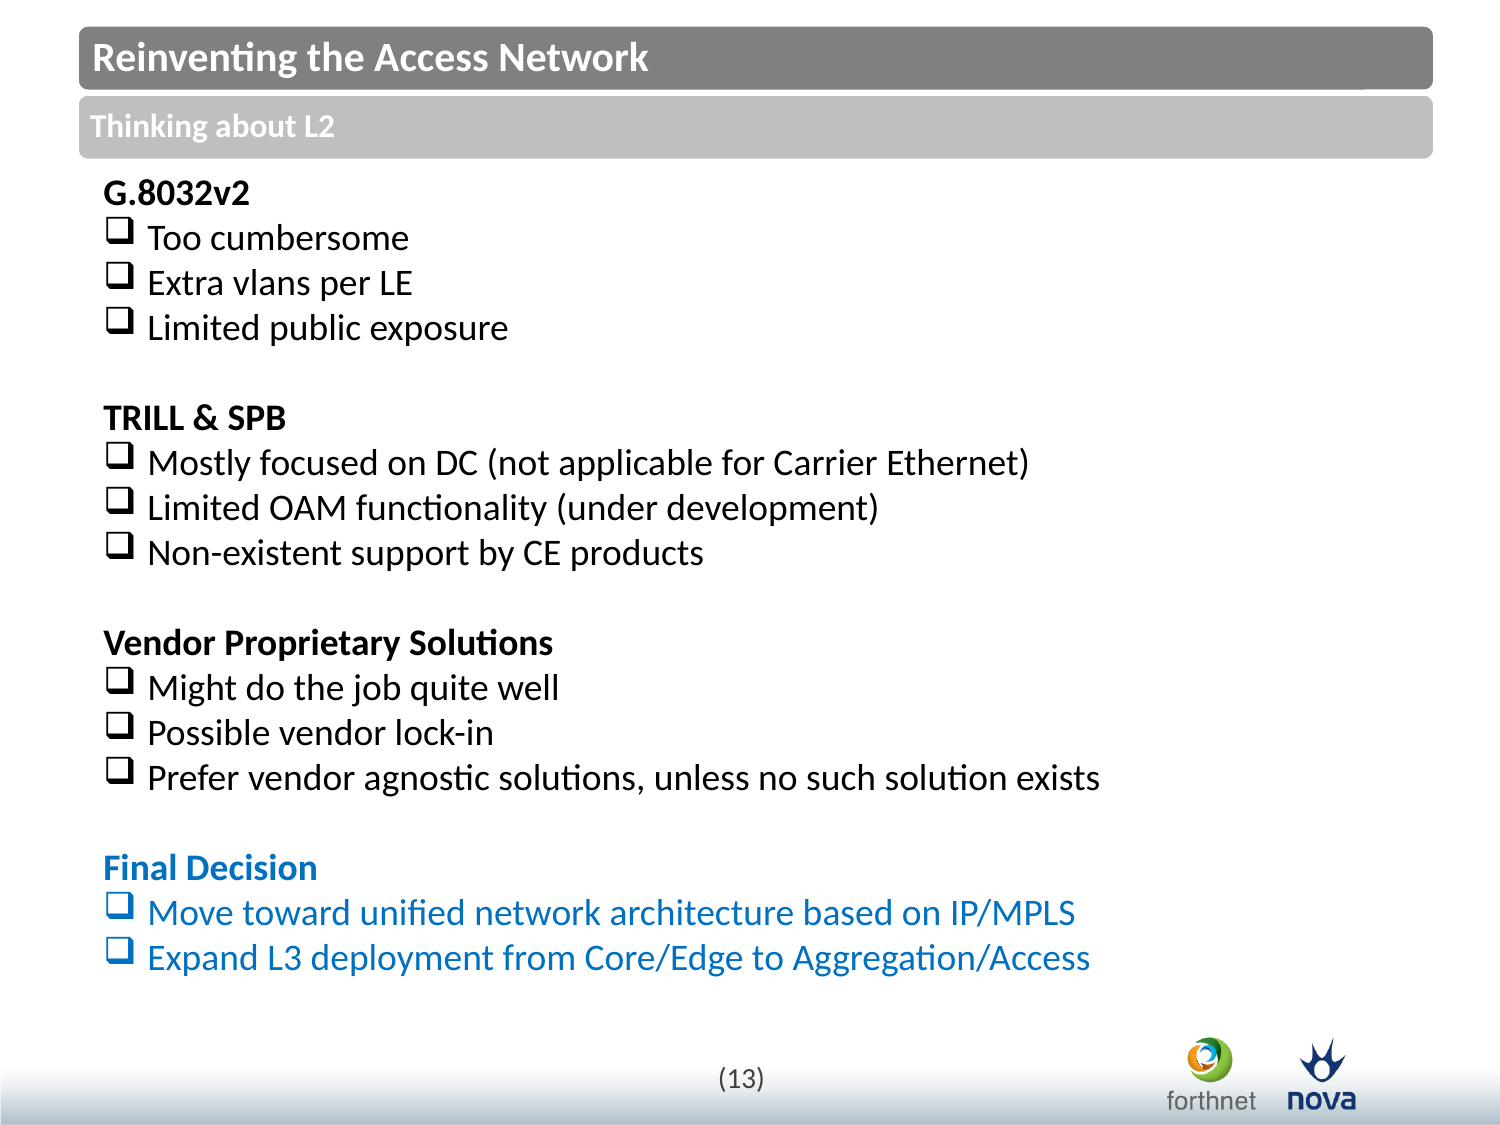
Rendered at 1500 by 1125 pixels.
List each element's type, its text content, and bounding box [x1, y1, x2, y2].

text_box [76, 24, 1436, 162]
picture [2, 1010, 1500, 1125]
slide_number (13) [703, 1046, 1054, 1107]
text_box G.8032v2 Too cumbersome Extra vlans per LE Limited public exposure TRILL & SPB Mostly focused on DC (not applicable for Carrier Ethernet) Limited OAM functionality (under development) Non-existent support by CE products Vendor Proprietary Solutions Might do the job quite well Possible vendor lock-in Prefer vendor agnostic solutions, unless no such solution exists Final Decision Move toward unified network architecture based on IP/MPLS Expand L3 deployment from Core/Edge to Aggregation/Access [88, 169, 1424, 986]
